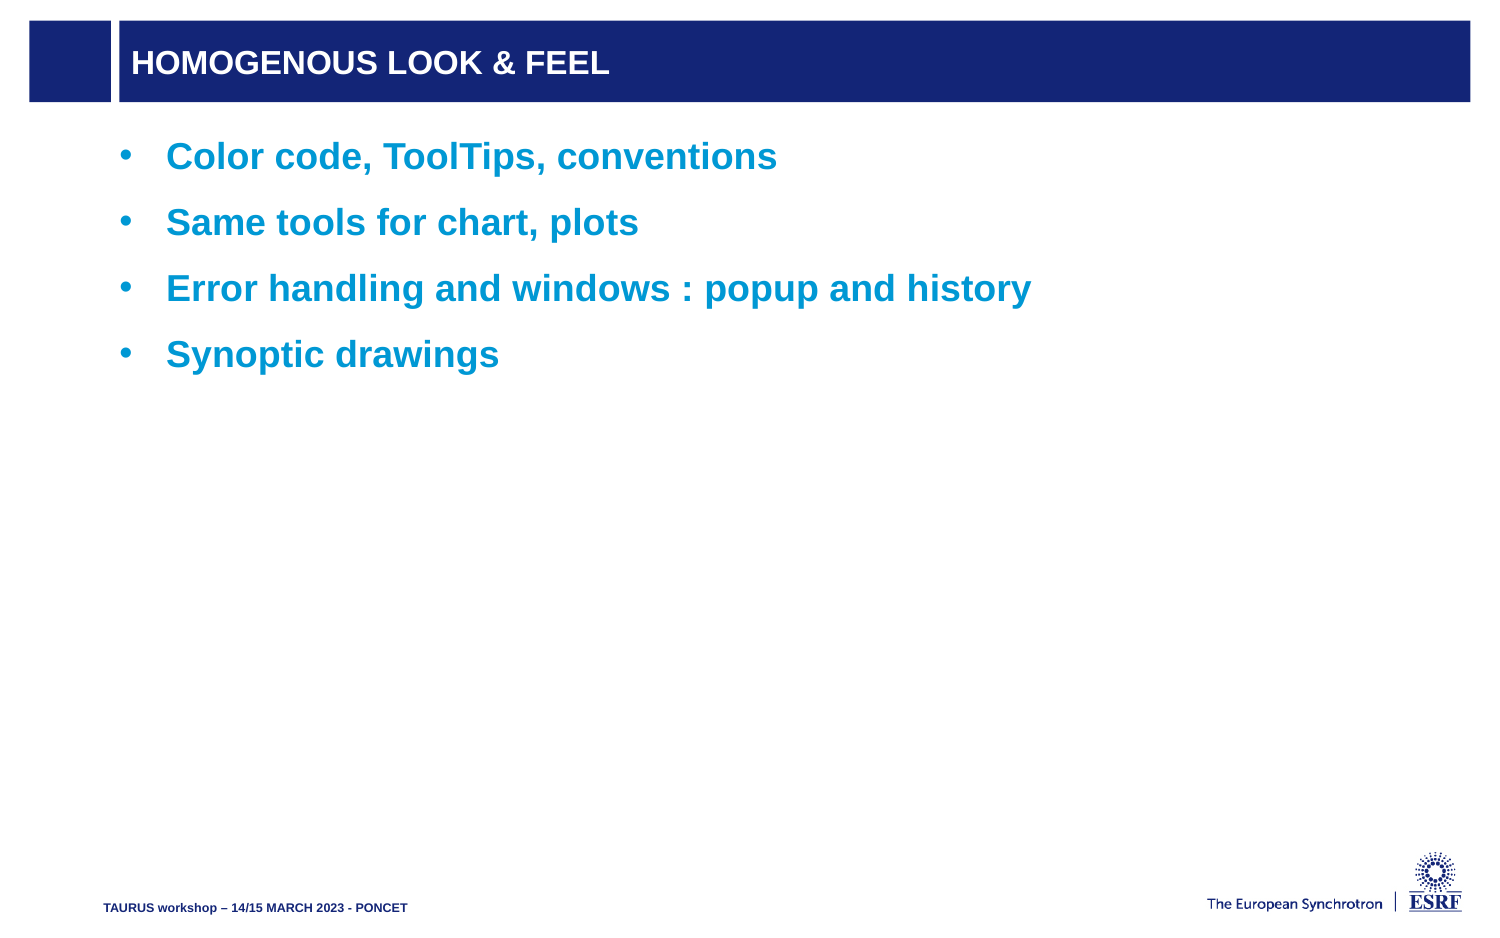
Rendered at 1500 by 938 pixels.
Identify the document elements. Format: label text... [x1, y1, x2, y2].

picture [1175, 831, 1500, 938]
footer TAURUS workshop – 14/15 MARCH 2023 - PONCET [103, 886, 1108, 916]
title Homogenous LOOK & FEEL [119, 20, 1471, 103]
list Color code, ToolTips, conventions Same tools for chart, plots Error handling and windows : popup and history Synoptic drawings [119, 132, 1471, 843]
